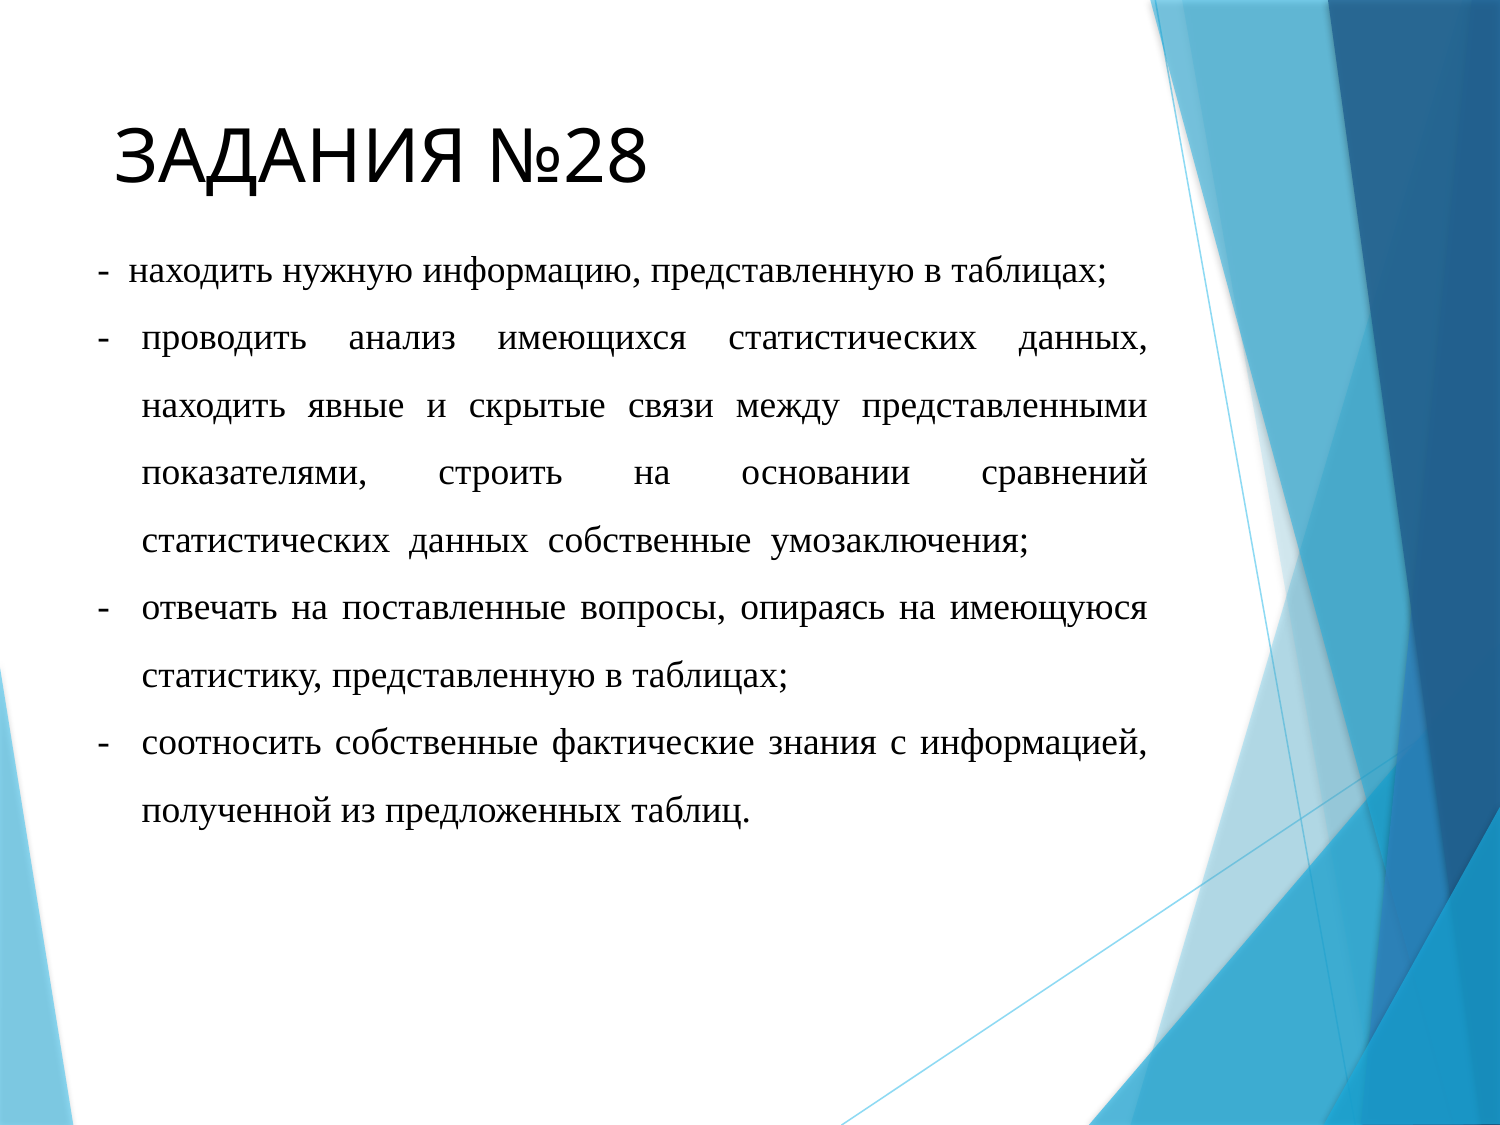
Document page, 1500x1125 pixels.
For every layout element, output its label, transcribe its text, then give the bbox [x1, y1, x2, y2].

list [99, 208, 1211, 845]
title ЗАДАНИЯ №28 [99, 99, 1142, 208]
text_box - находить нужную информацию, представленную в таблицах; - проводить анализ имеющихся статистических данных, находить явные и скрытые связи между представленными показателями, строить на основании сравнений статистических данных собственные умозаключения; - отвечать на поставленные вопросы, опираясь на имеющуюся статистику, представленную в таблицах; - соотносить собственные фактические знания с информацией, полученной из предложенных таблиц. [53, 214, 1164, 837]
